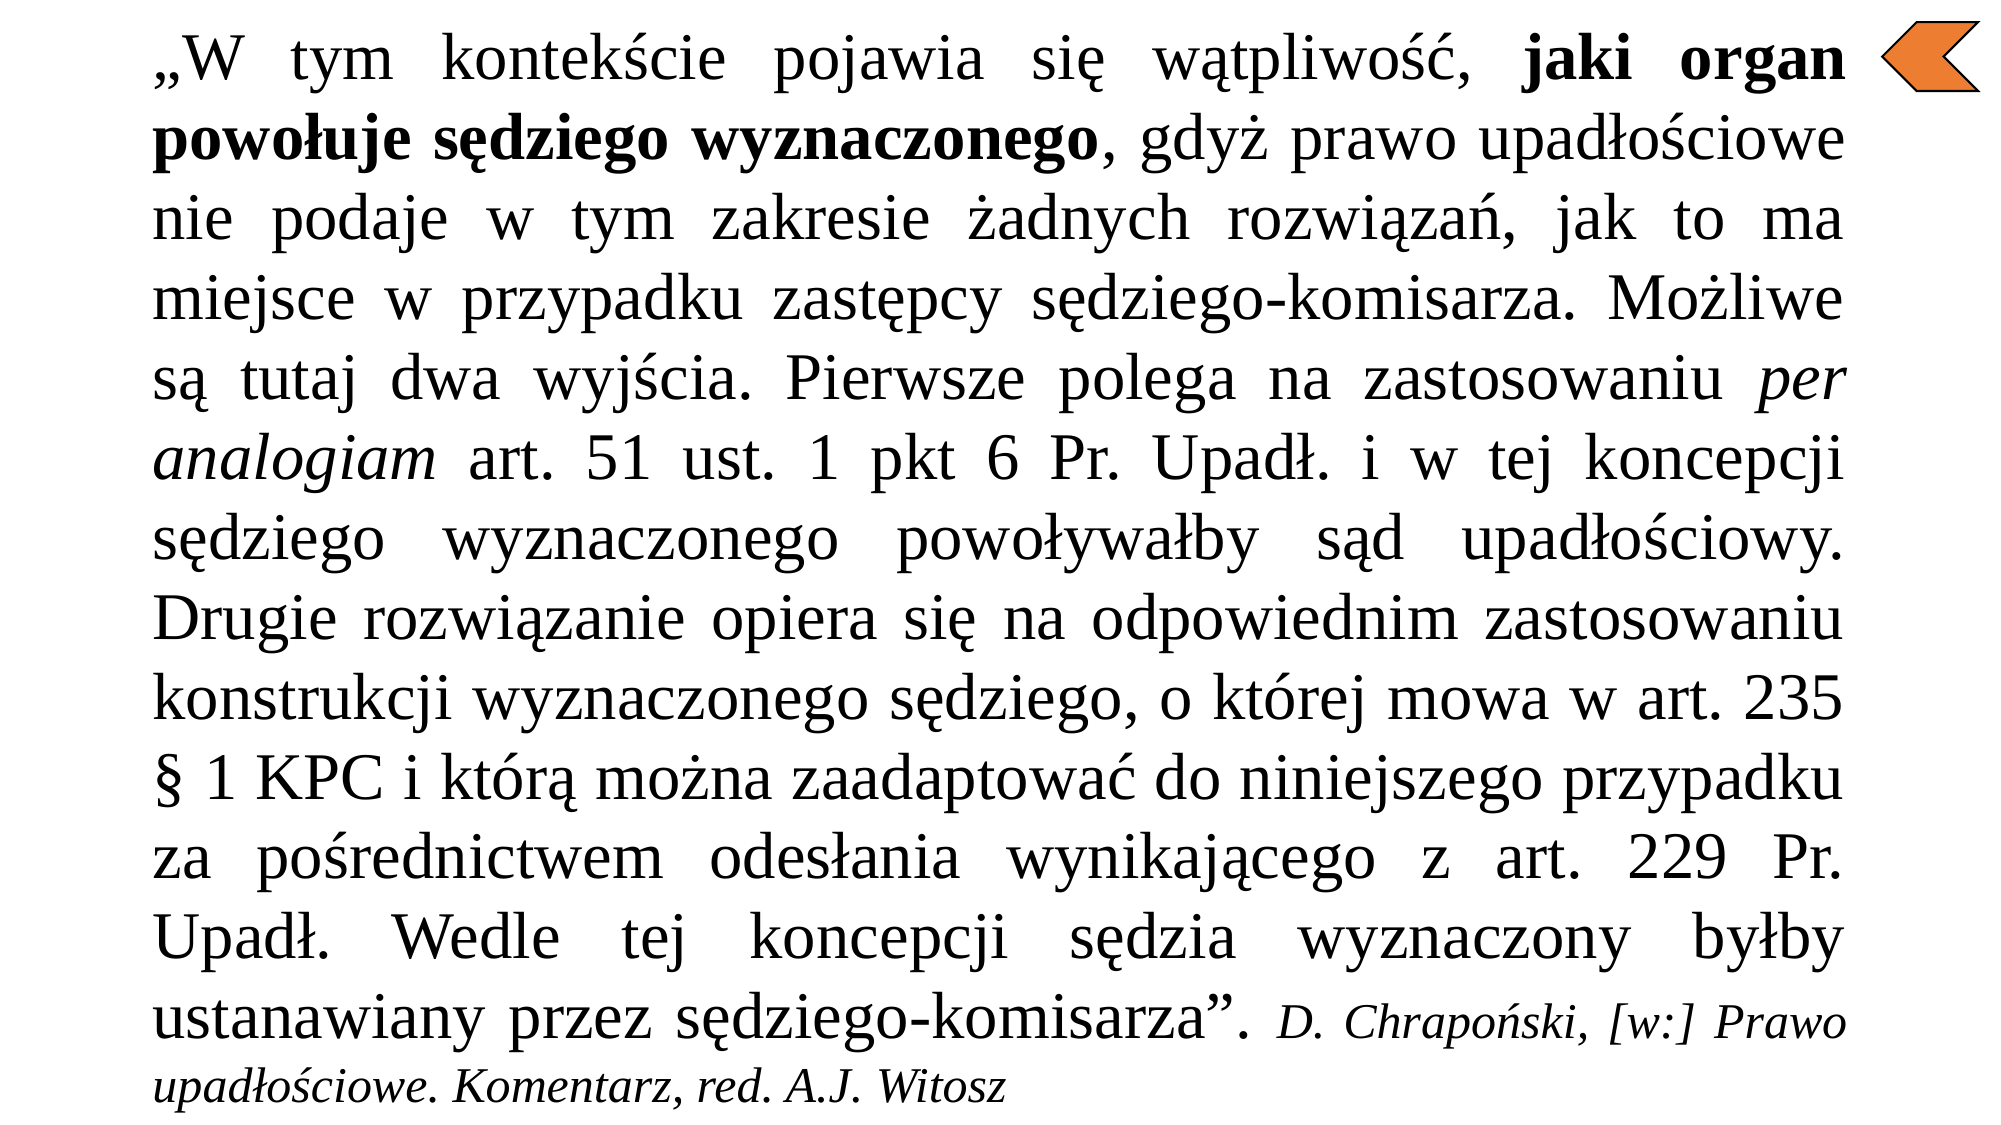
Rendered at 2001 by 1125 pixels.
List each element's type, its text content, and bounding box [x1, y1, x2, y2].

list „W tym kontekście pojawia się wątpliwość, jaki organ powołuje sędziego wyznaczonego, gdyż prawo upadłościowe nie podaje w tym zakresie żadnych rozwiązań, jak to ma miejsce w przypadku zastępcy sędziego-komisarza. Możliwe są tutaj dwa wyjścia. Pierwsze polega na zastosowaniu per analogiam art. 51 ust. 1 pkt 6 Pr. Upadł. i w tej koncepcji sędziego wyznaczonego powoływałby sąd upadłościowy. Drugie rozwiązanie opiera się na odpowiednim zastosowaniu konstrukcji wyznaczonego sędziego, o której mowa w art. 235 § 1 KPC i którą można zaadaptować do niniejszego przypadku za pośrednictwem odesłania wynikającego z art. 229 Pr. Upadł. Wedle tej koncepcji sędzia wyznaczony byłby ustanawiany przez sędziego-komisarza”. D. Chrapoński, [w:] Prawo upadłościowe. Komentarz, red. A.J. Witosz [137, 109, 1863, 1015]
text_box [1880, 21, 1981, 93]
